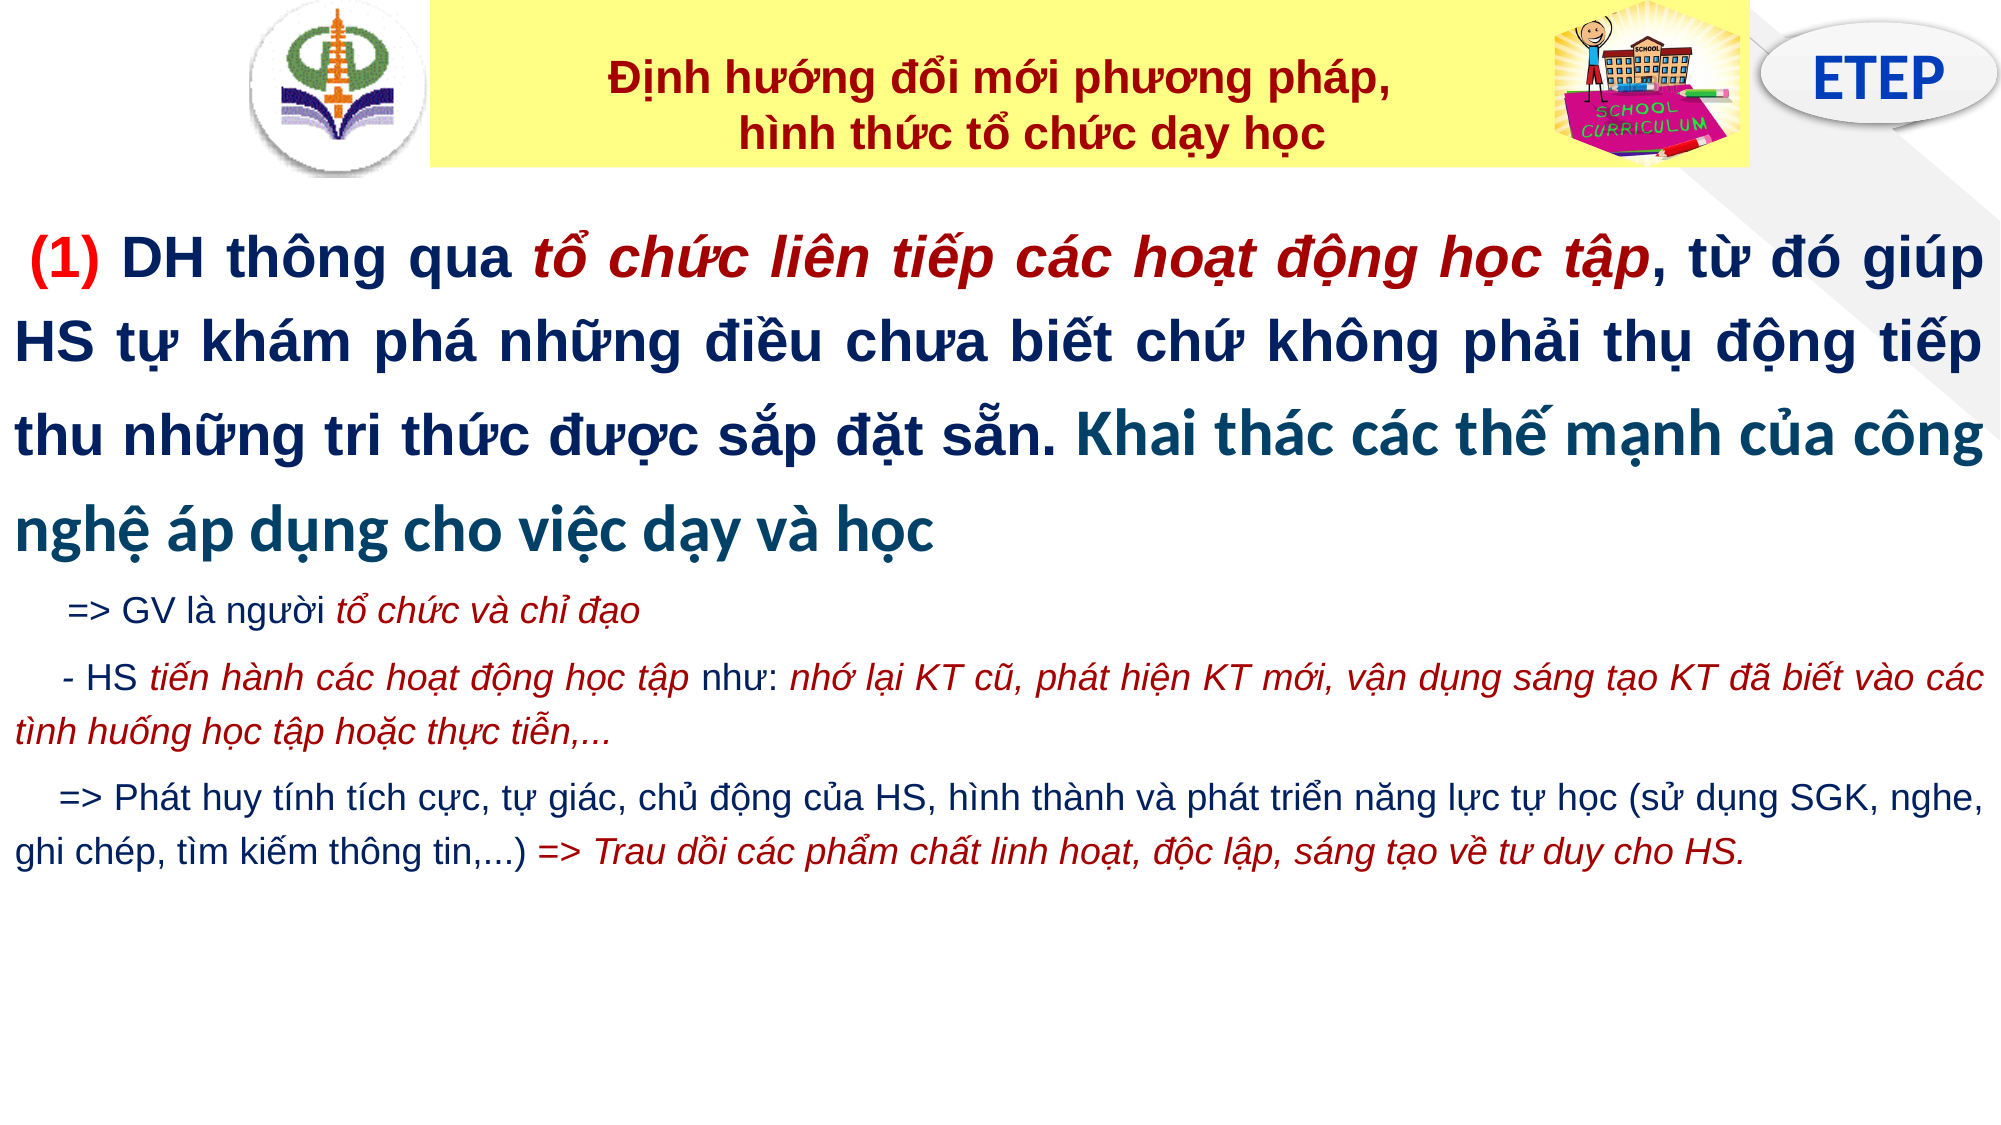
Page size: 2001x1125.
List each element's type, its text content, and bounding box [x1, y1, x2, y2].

list (1) DH thông qua tổ chức liên tiếp các hoạt động học tập, từ đó giúp HS tự khám phá những điều chưa biết chứ không phải thụ động tiếp thu những tri thức được sắp đặt sẵn. Khai thác các thế mạnh của công nghệ áp dụng cho việc dạy và học => GV là người tổ chức và chỉ đạo - HS tiến hành các hoạt động học tập như: nhớ lại KT cũ, phát hiện KT mới, vận dụng sáng tạo KT đã biết vào các tình huống học tập hoặc thực tiễn,... => Phát huy tính tích cực, tự giác, chủ động của HS, hình thành và phát triển năng lực tự học (sử dụng SGK, nghe, ghi chép, tìm kiếm thông tin,...) => Trau dồi các phẩm chất linh hoạt, độc lập, sáng tạo về tư duy cho HS. [0, 197, 2000, 1083]
text_box Định hướng đổi mới phương pháp, hình thức tổ chức dạy học [430, 0, 1554, 168]
picture [249, 0, 430, 178]
picture [1554, 0, 1740, 168]
text_box Định hướng đổi mới phương pháp, hình thức tổ chức dạy học [1740, 0, 1750, 168]
